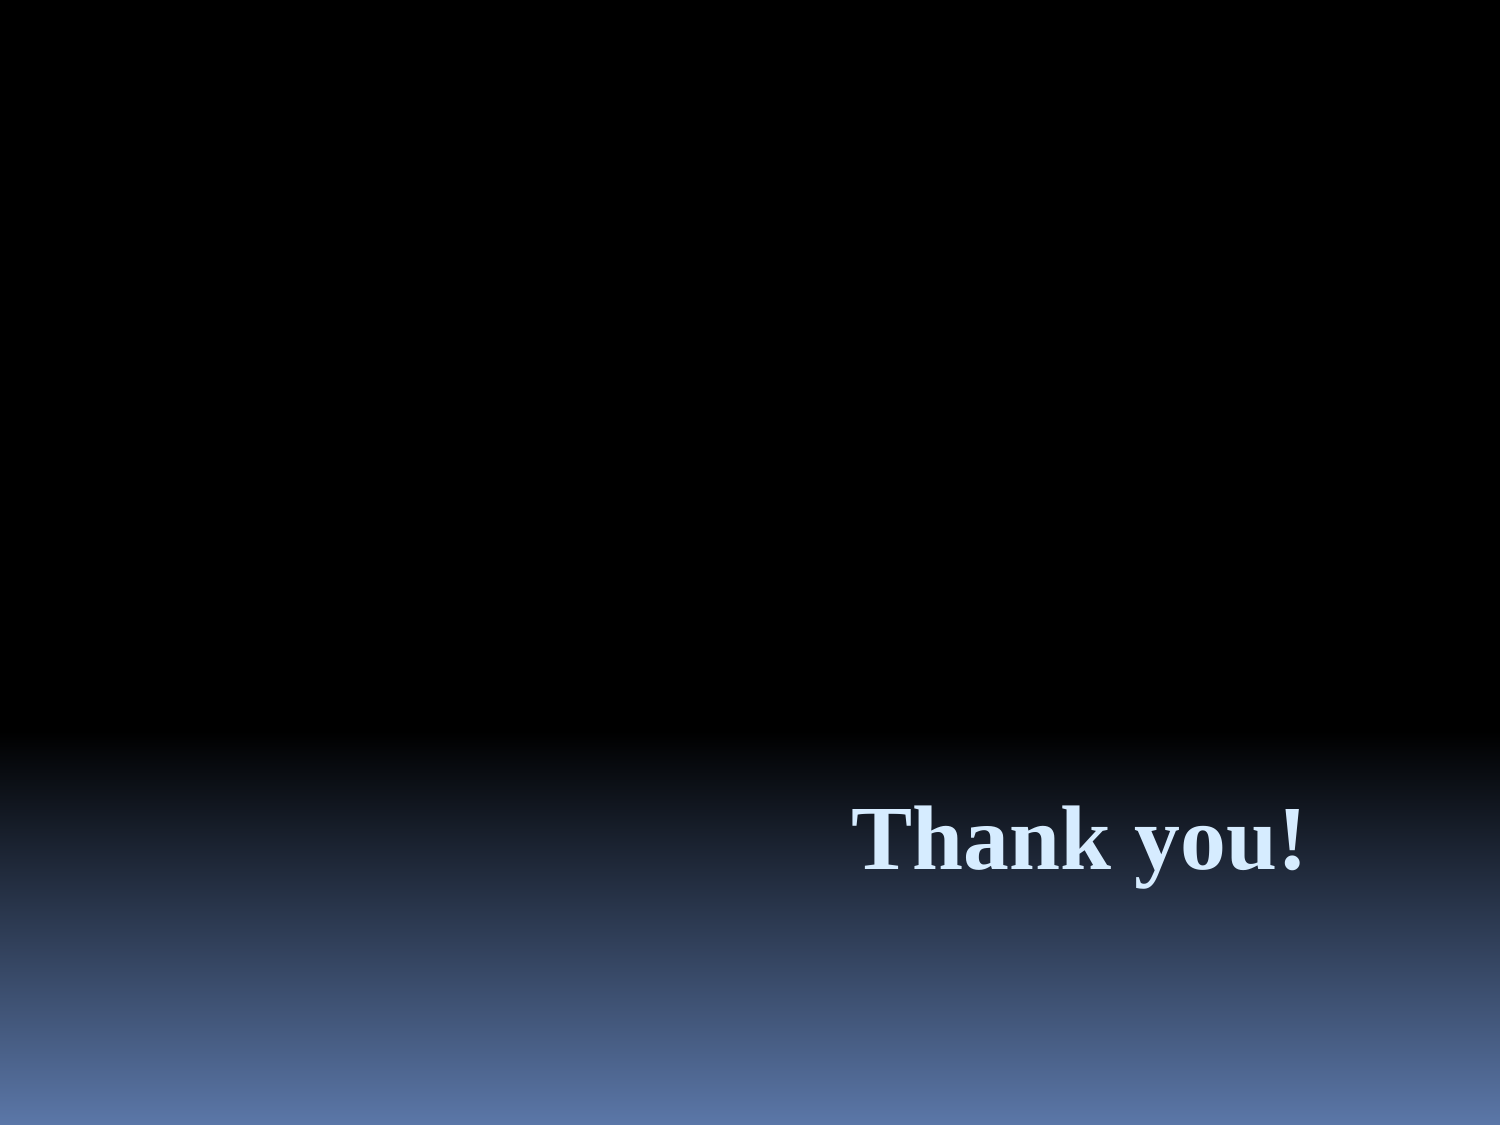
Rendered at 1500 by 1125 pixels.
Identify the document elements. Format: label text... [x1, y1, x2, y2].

text_box Thank you! [468, 550, 1418, 896]
